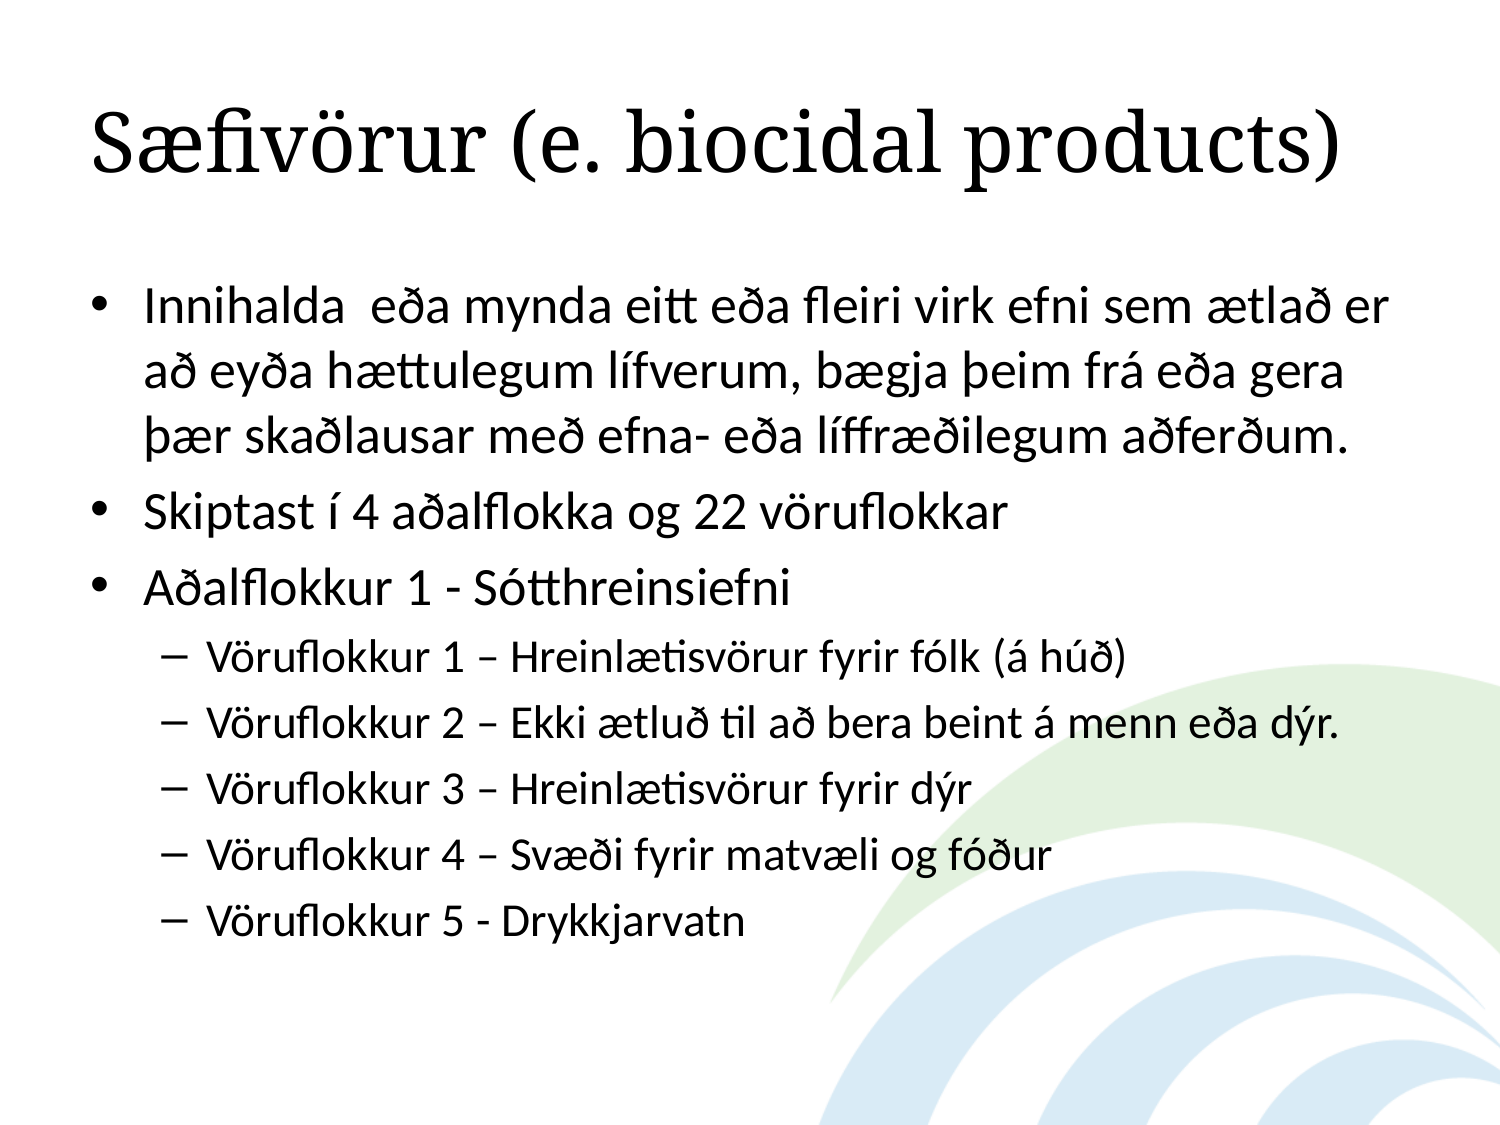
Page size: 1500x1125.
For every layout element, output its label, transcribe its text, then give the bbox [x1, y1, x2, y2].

list Innihalda eða mynda eitt eða fleiri virk efni sem ætlað er að eyða hættulegum lífverum, bægja þeim frá eða gera þær skaðlausar með efna- eða líffræðilegum aðferðum. Skiptast í 4 aðalflokka og 22 vöruflokkar Aðalflokkur 1 - Sótthreinsiefni Vöruflokkur 1 – Hreinlætisvörur fyrir fólk (á húð) Vöruflokkur 2 – Ekki ætluð til að bera beint á menn eða dýr. Vöruflokkur 3 – Hreinlætisvörur fyrir dýr Vöruflokkur 4 – Svæði fyrir matvæli og fóður Vöruflokkur 5 - Drykkjarvatn [75, 262, 1425, 1005]
picture [0, 0, 1500, 1125]
title Sæfivörur (e. biocidal products) [75, 45, 1425, 233]
